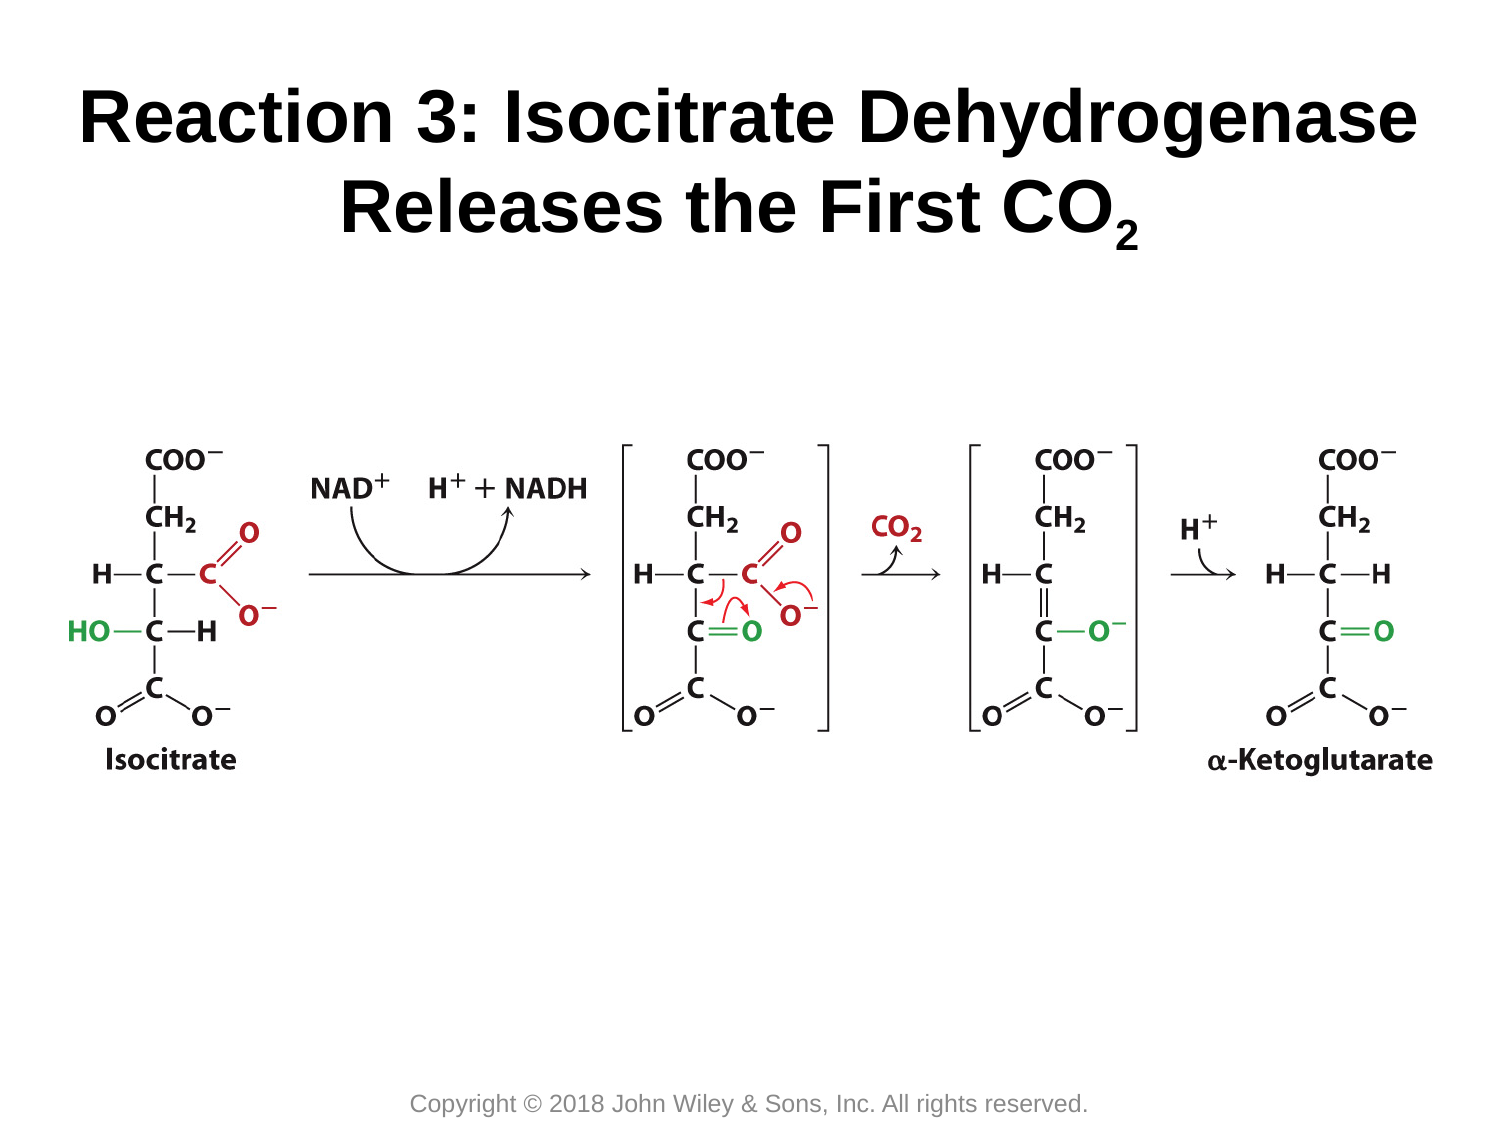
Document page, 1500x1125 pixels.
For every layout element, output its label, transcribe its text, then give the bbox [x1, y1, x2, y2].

picture [60, 434, 1440, 787]
title Reaction 3: Isocitrate Dehydrogenase Releases the First CO2 [0, 69, 1500, 257]
footer Copyright © 2018 John Wiley & Sons, Inc. All rights reserved. [277, 1065, 1223, 1125]
